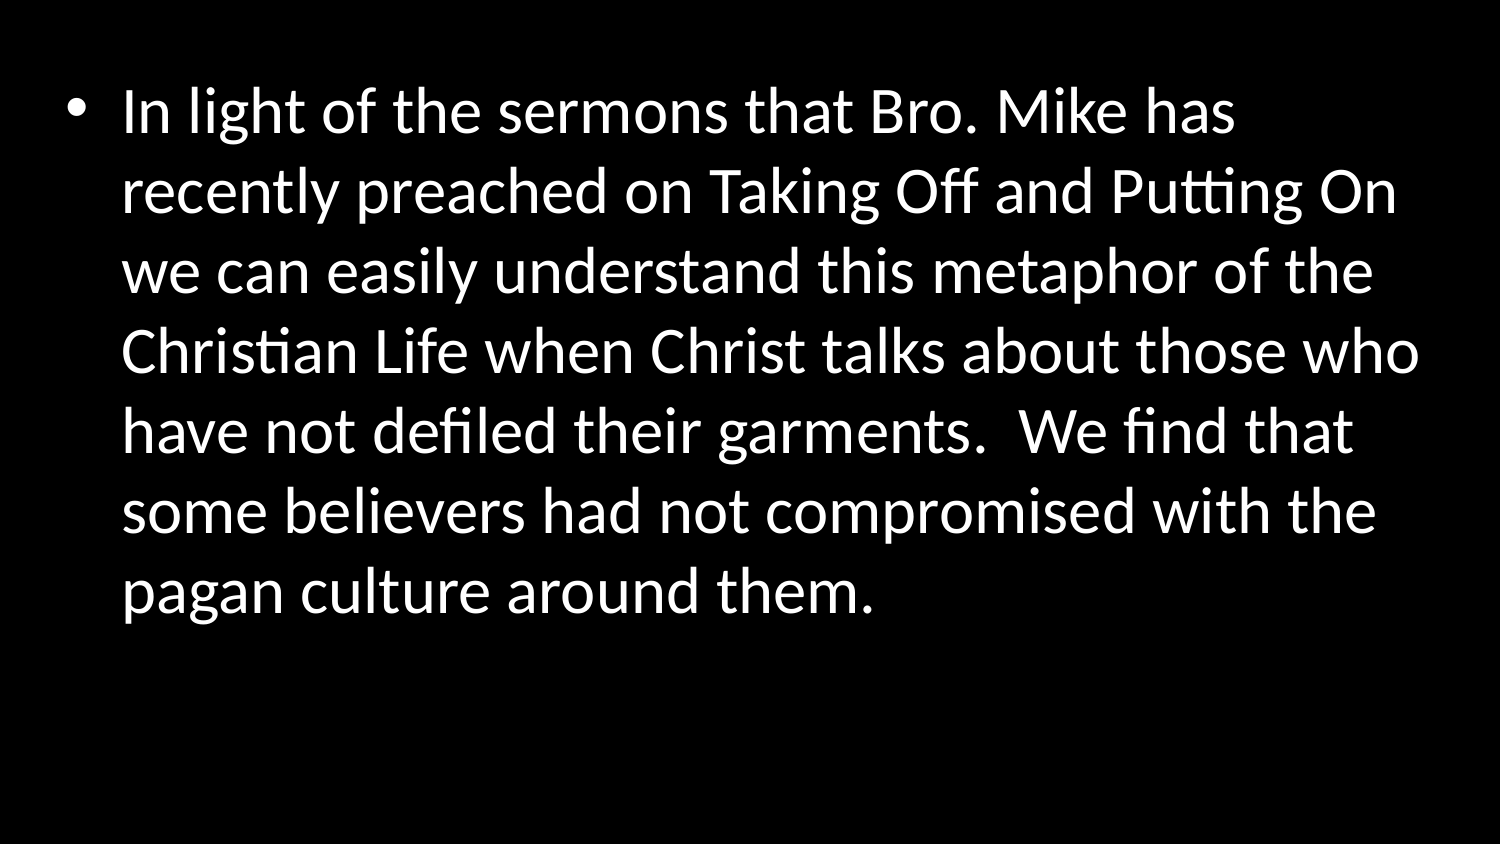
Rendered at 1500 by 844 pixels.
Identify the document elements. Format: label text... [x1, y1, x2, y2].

list In light of the sermons that Bro. Mike has recently preached on Taking Off and Putting On we can easily understand this metaphor of the Christian Life when Christ talks about those who have not defiled their garments. We find that some believers had not compromised with the pagan culture around them. [50, 59, 1438, 844]
